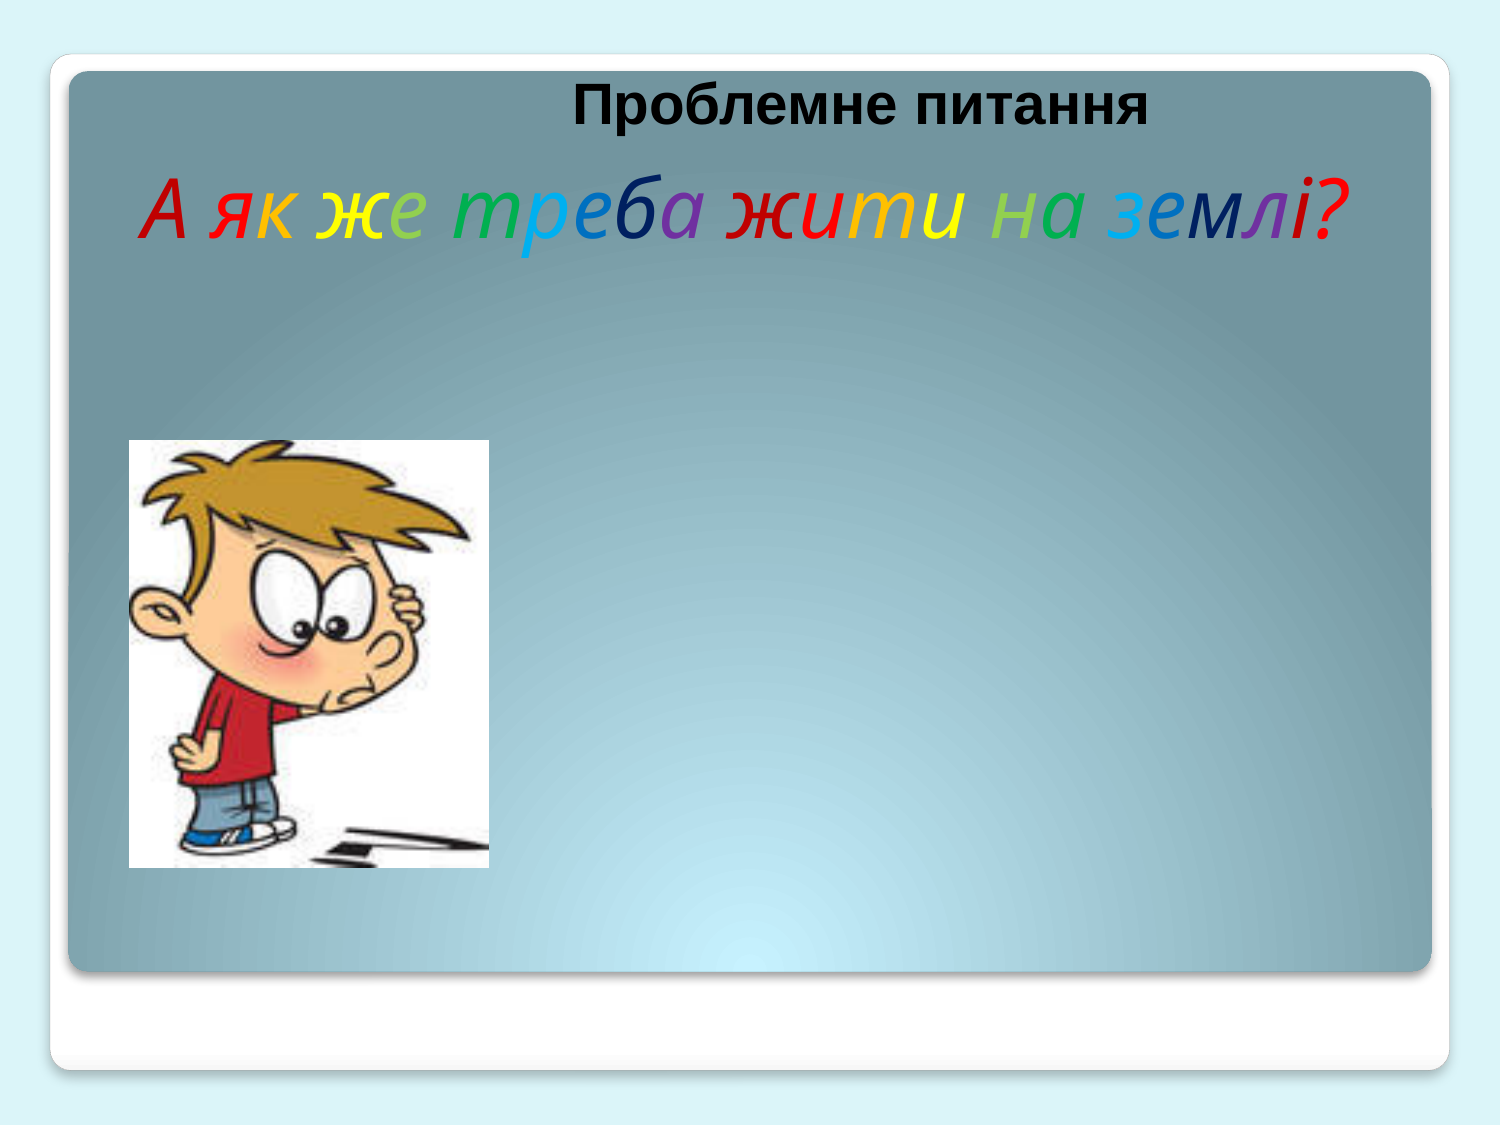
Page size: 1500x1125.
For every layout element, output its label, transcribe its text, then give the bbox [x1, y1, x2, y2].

text_box Проблемне питання [398, 58, 1325, 144]
list А як же треба жити на землі? [105, 140, 1370, 688]
picture [129, 439, 490, 869]
